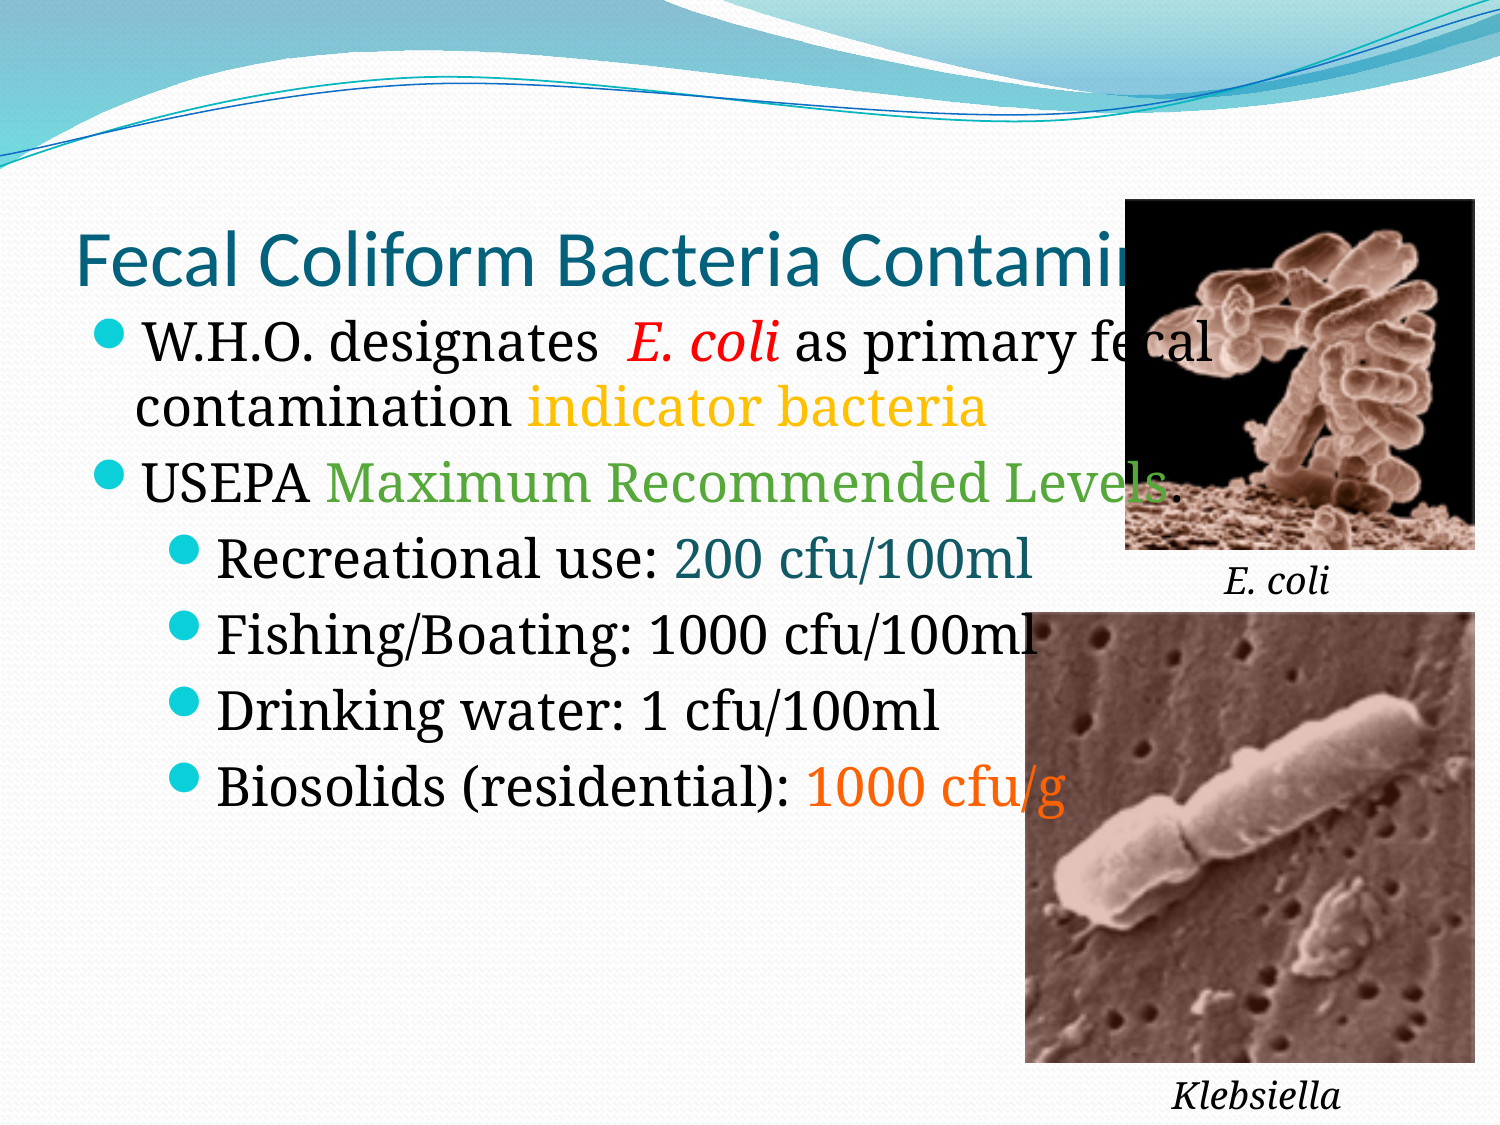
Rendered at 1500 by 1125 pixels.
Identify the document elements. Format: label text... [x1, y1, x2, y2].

picture [1024, 612, 1476, 1063]
picture [1124, 199, 1476, 551]
text_box Klebsiella [1157, 1075, 1357, 1125]
text_box W.H.O. designates E. coli as primary fecal contamination indicator bacteria USEPA Maximum Recommended Levels: Recreational use: 200 cfu/100ml Fishing/Boating: 1000 cfu/100ml Drinking water: 1 cfu/100ml Biosolids (residential): 1000 cfu/g [74, 299, 1425, 1020]
title Fecal Coliform Bacteria Contamination [75, 115, 1425, 299]
